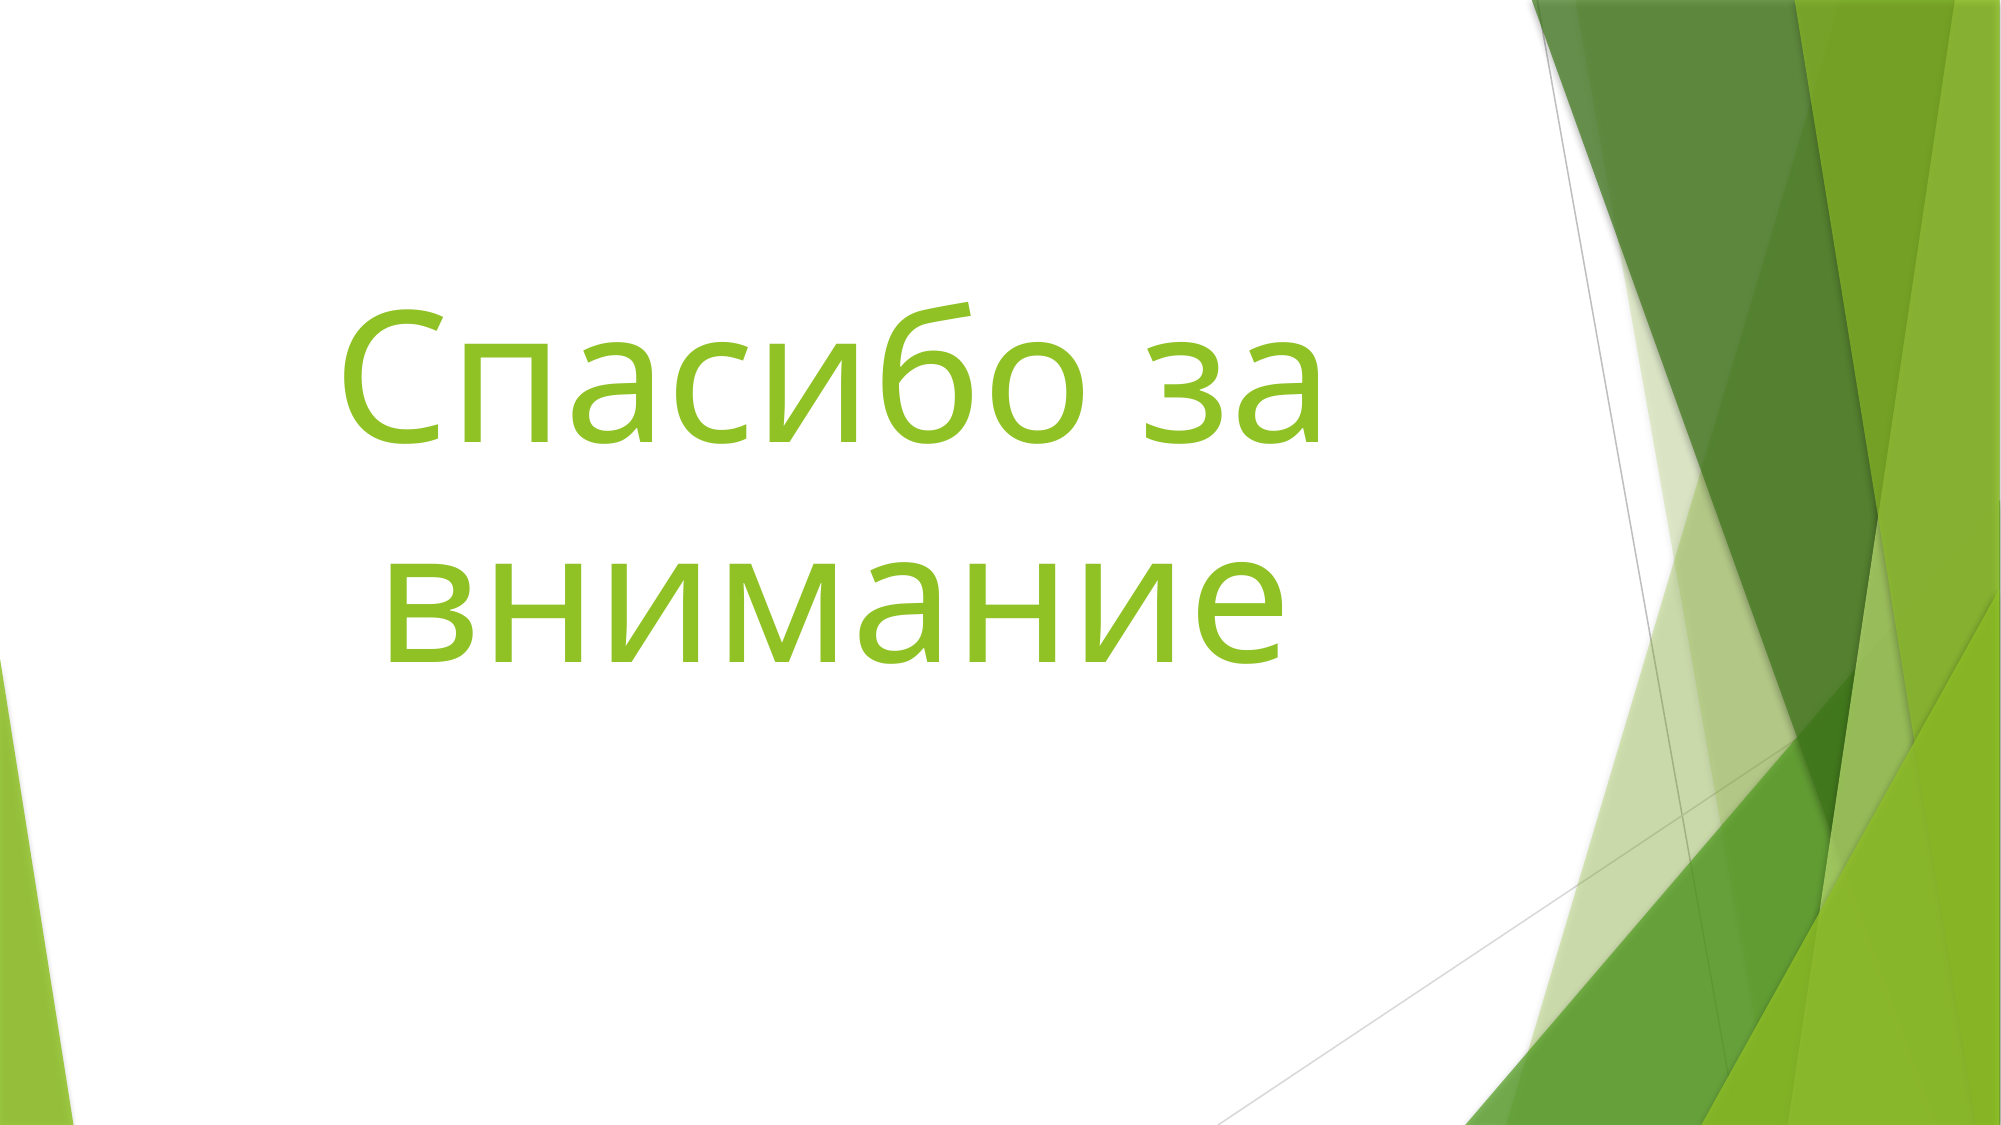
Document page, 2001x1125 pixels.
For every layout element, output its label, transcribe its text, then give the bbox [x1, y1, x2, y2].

title Спасибо за внимание [128, 252, 1539, 469]
